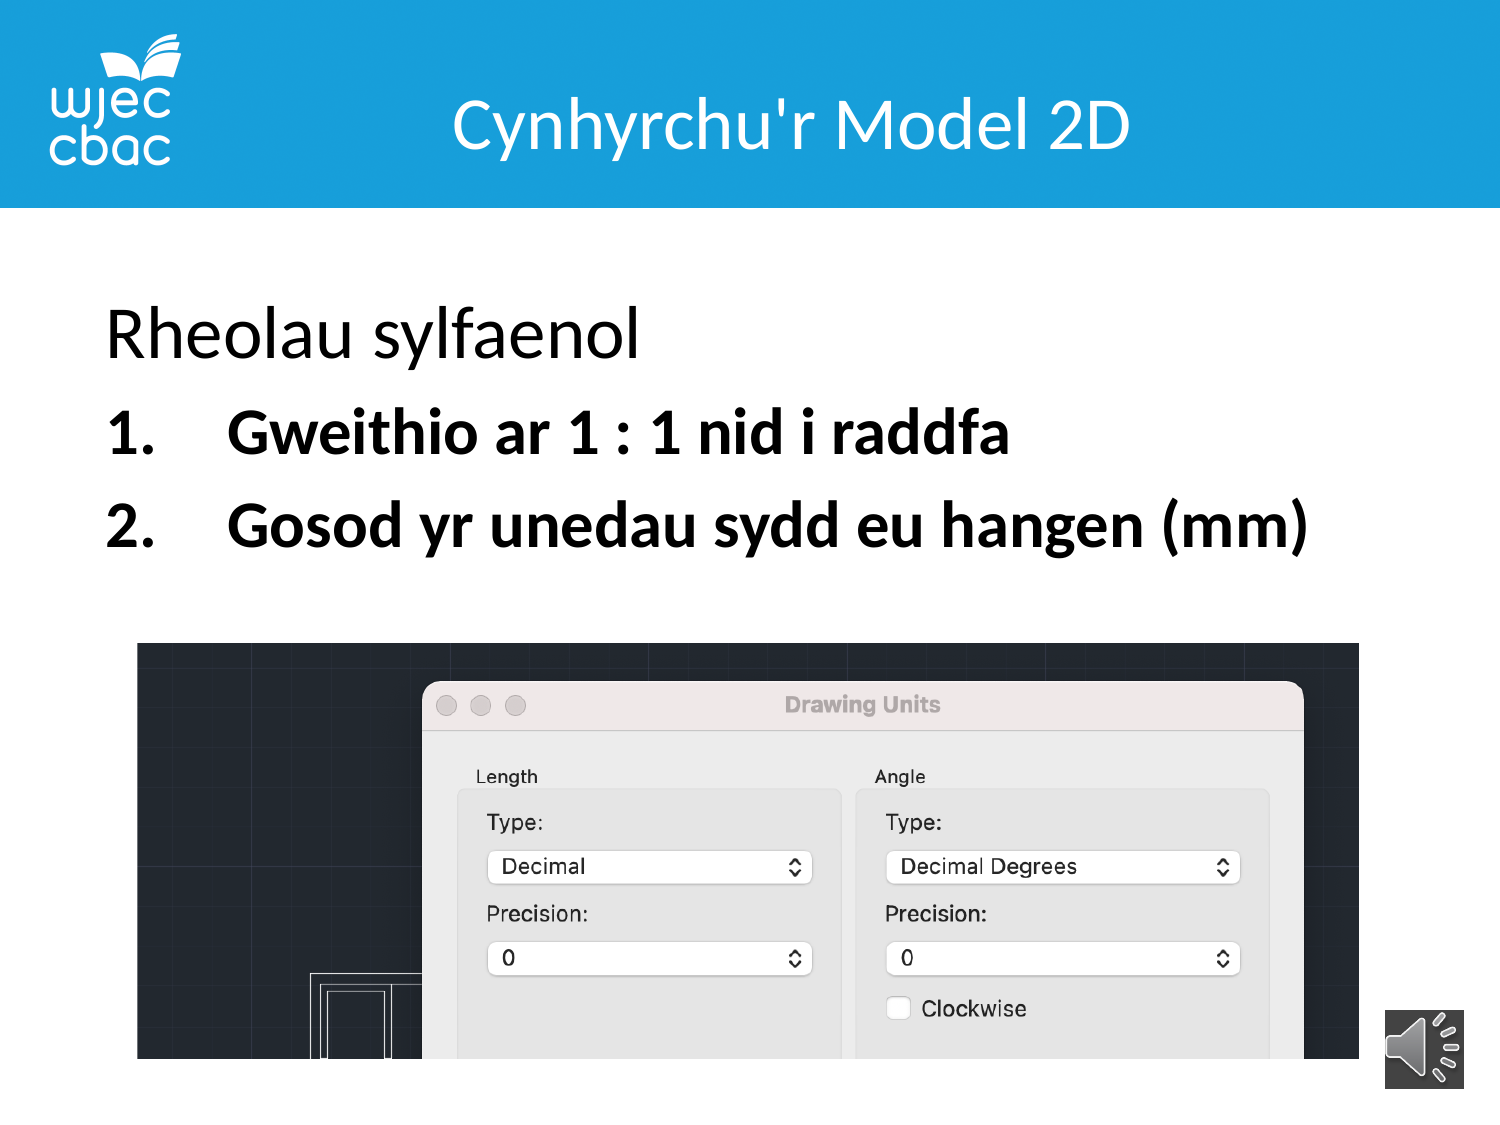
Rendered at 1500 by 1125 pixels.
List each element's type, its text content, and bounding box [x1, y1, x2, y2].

picture [1384, 1009, 1465, 1090]
picture [0, 0, 1500, 208]
list Rheolau sylfaenol Gweithio ar 1 : 1 nid i raddfa Gosod yr unedau sydd eu hangen (mm) [90, 276, 1410, 1097]
text_box Cynhyrchu'r Model 2D [210, 66, 1393, 199]
picture [137, 643, 1360, 1059]
